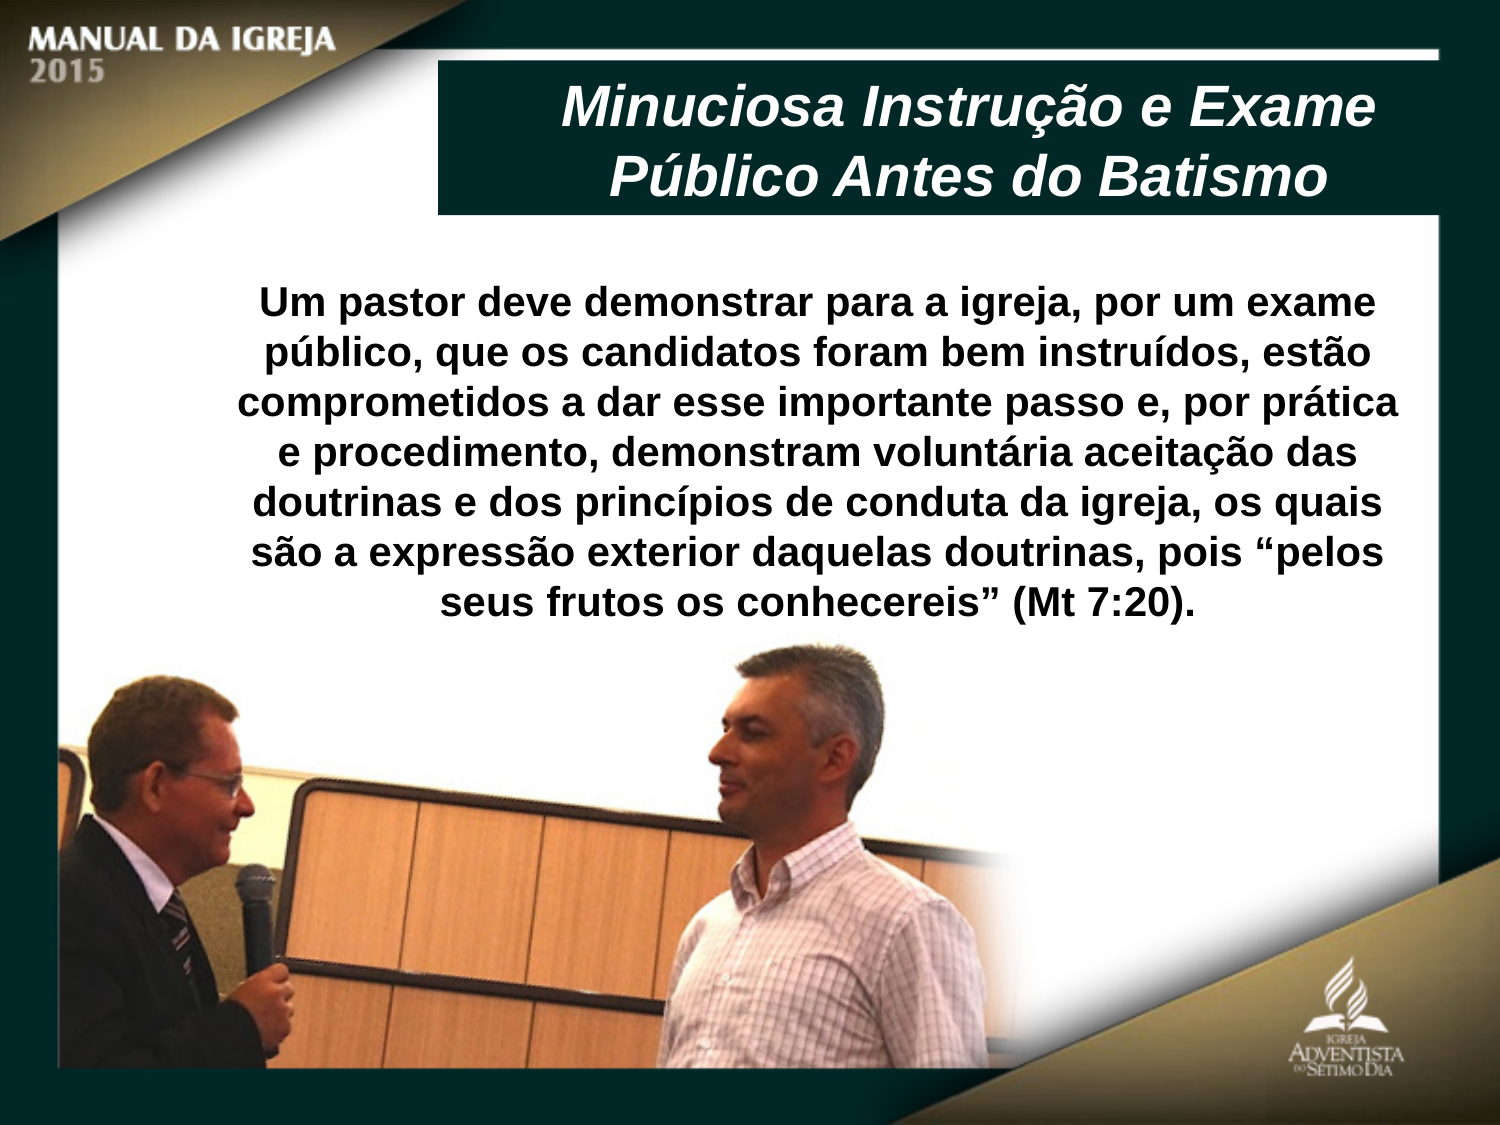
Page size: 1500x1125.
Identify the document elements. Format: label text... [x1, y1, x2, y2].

text_box Minuciosa Instrução e Exame Público Antes do Batismo [438, 60, 1500, 216]
text_box Um pastor deve demonstrar para a igreja, por um exame público, que os candidatos foram bem instruídos, estão comprometidos a dar esse importante passo e, por prática e procedimento, demonstram voluntária aceitação das doutrinas e dos princípios de conduta da igreja, os quais são a expressão exterior daquelas doutrinas, pois “pelos seus frutos os conhecereis” (Mt 7:20). [206, 267, 1429, 633]
picture [0, 0, 1500, 1125]
